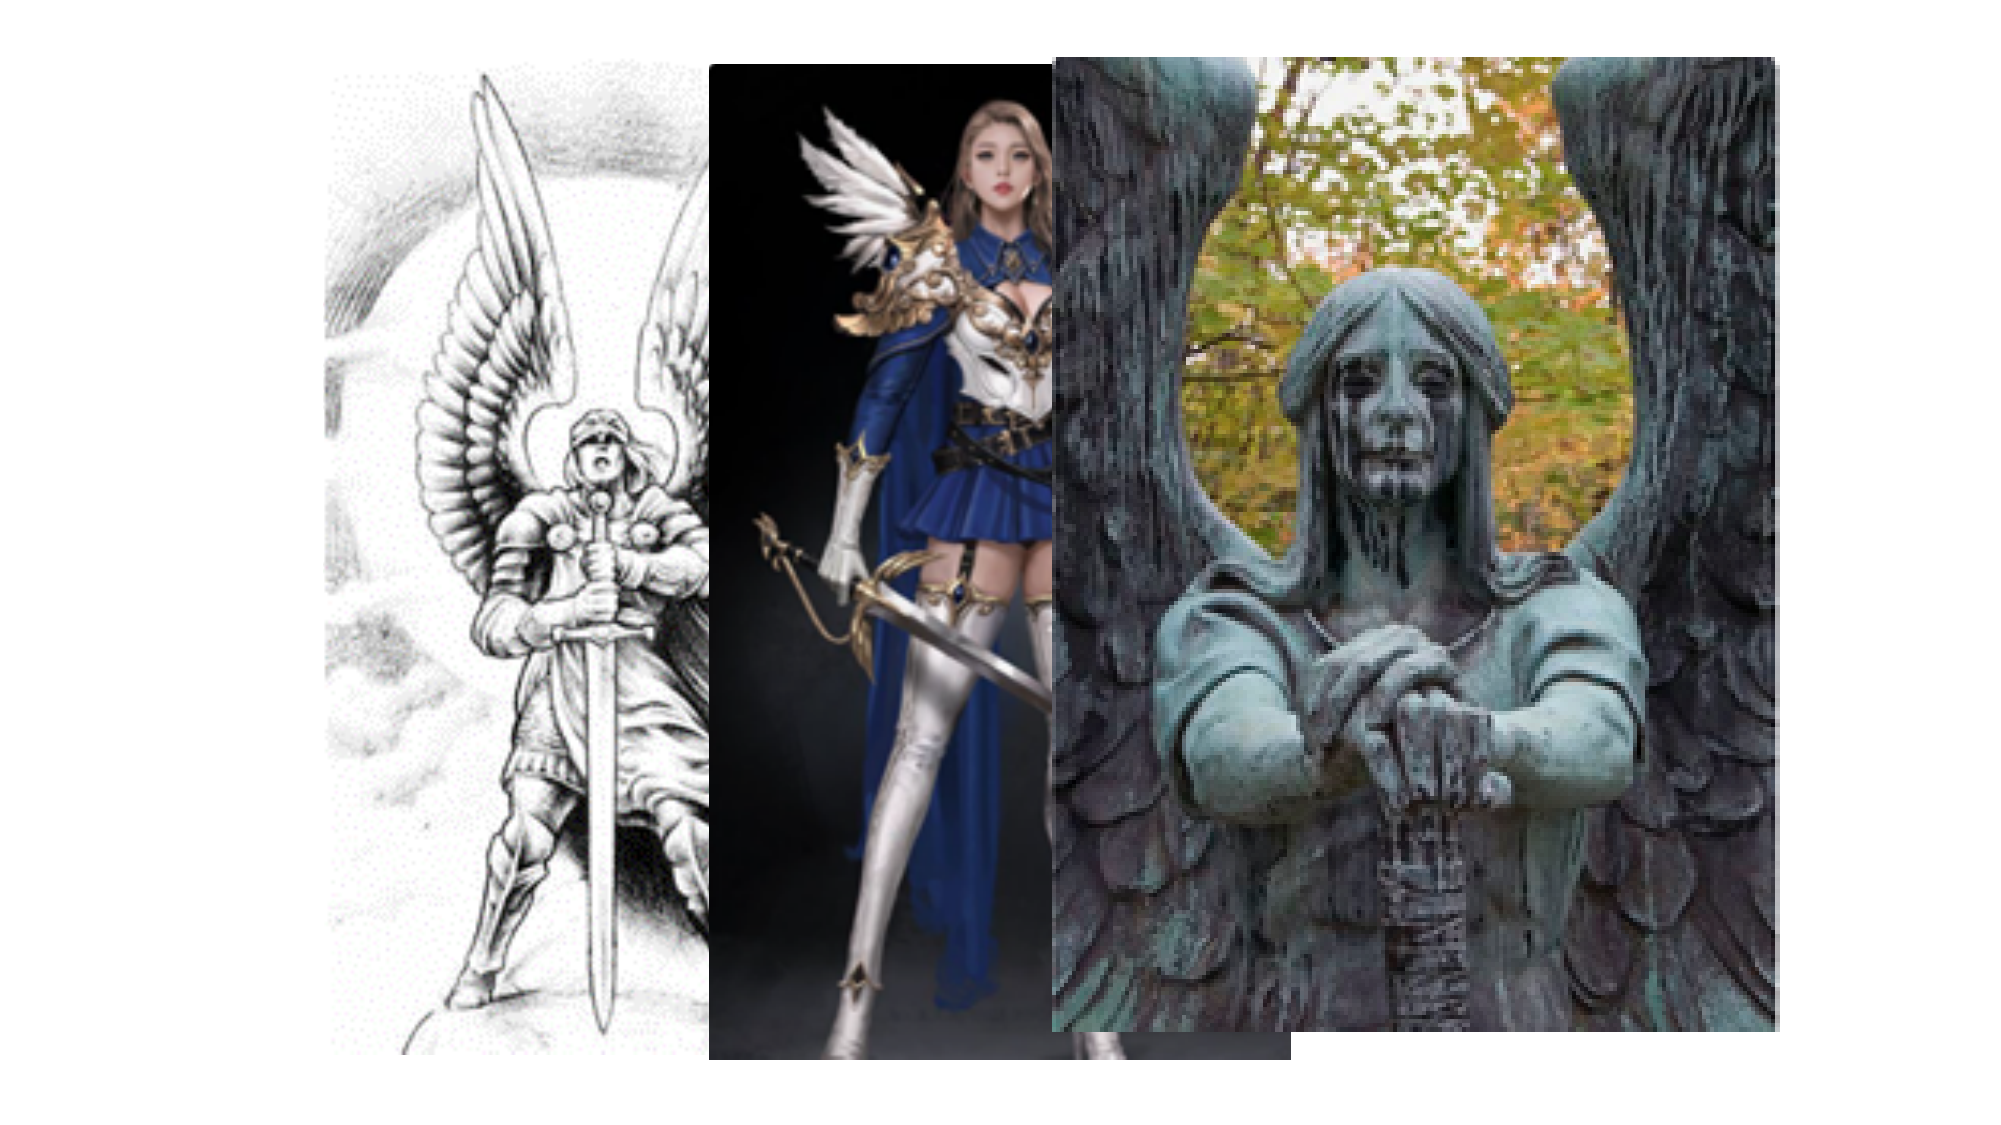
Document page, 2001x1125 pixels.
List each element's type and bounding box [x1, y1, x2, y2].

picture [323, 57, 1780, 1061]
